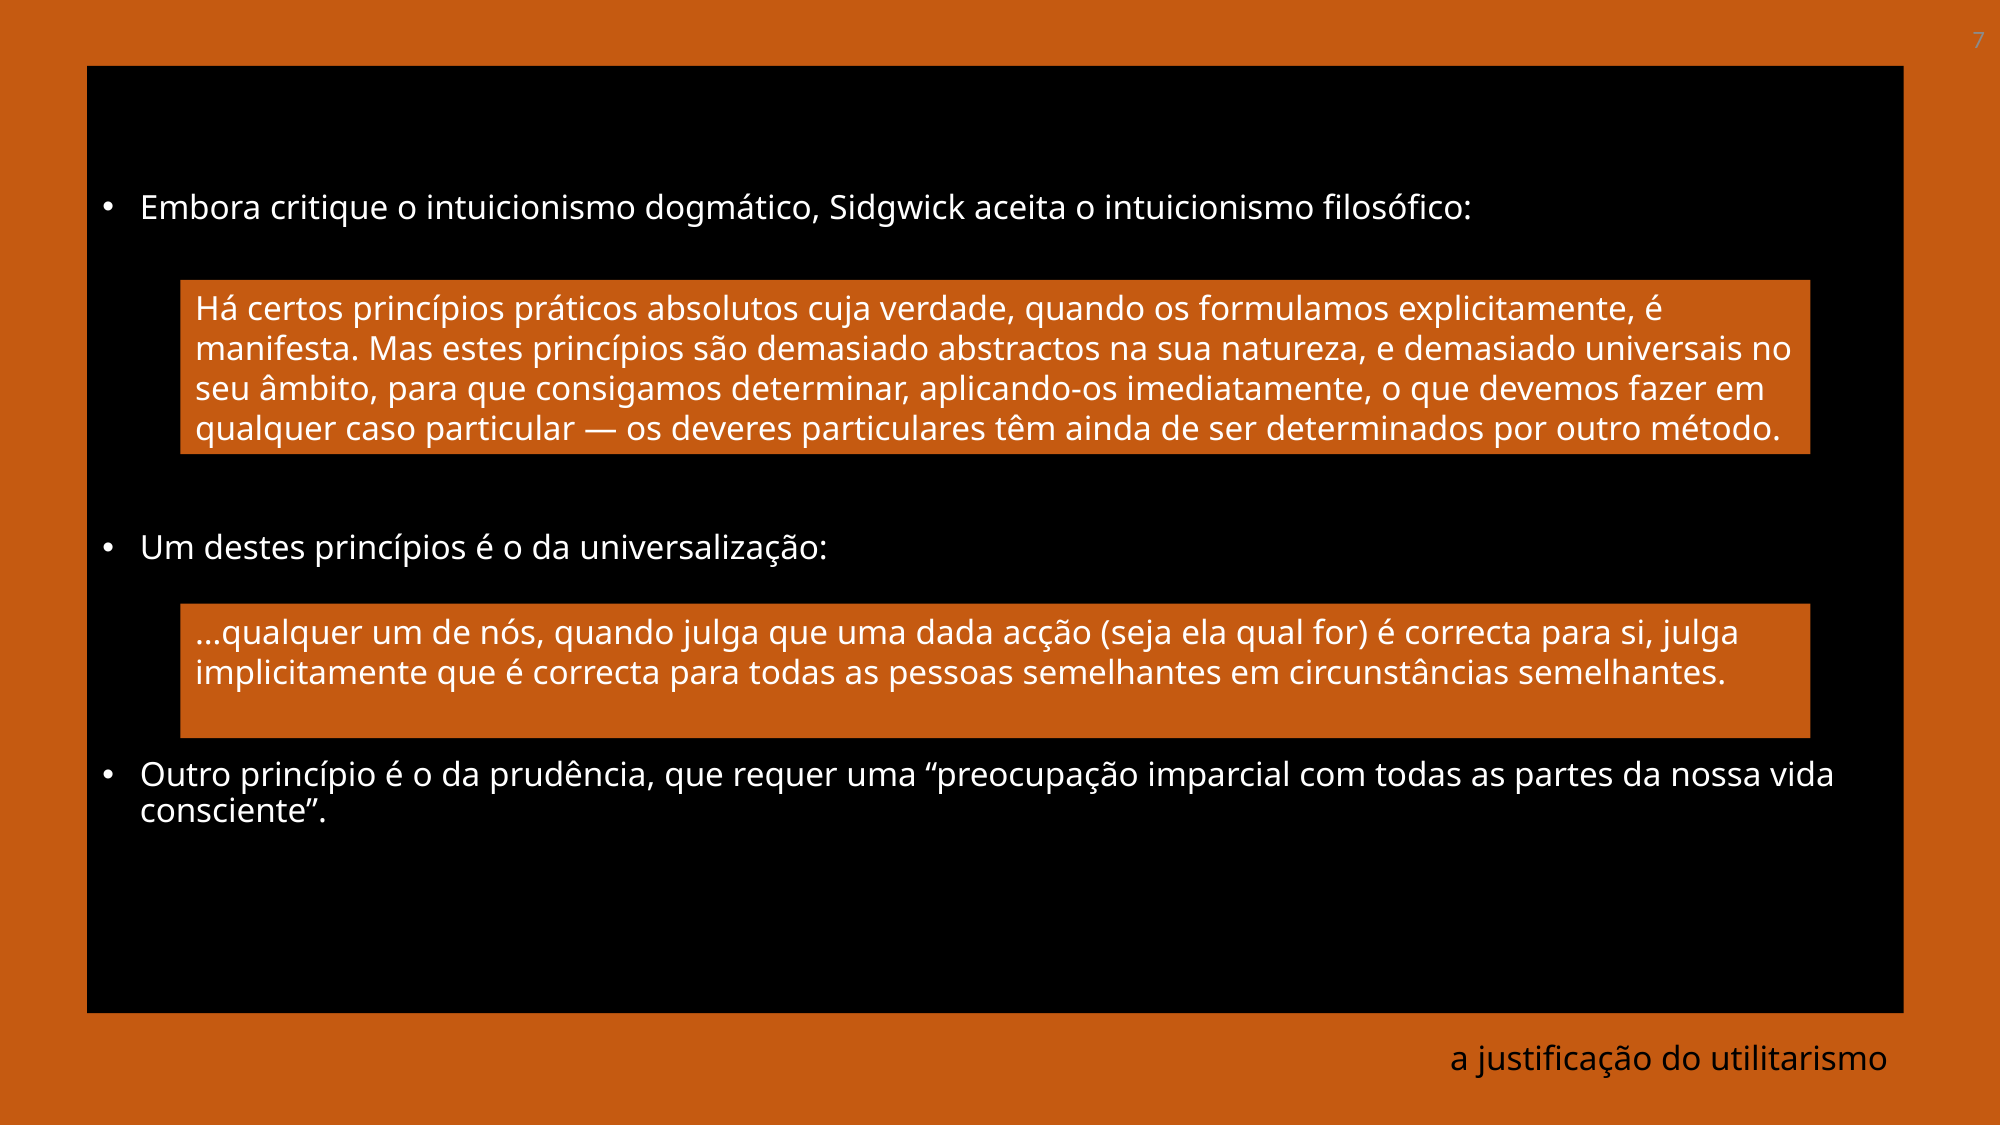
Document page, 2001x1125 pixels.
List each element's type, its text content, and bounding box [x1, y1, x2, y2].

text_box …qualquer um de nós, quando julga que uma dada acção (seja ela qual for) é correcta para si, julga implicitamente que é correcta para todas as pessoas semelhantes em circunstâncias semelhantes. [180, 603, 1811, 739]
text_box Há certos princípios práticos absolutos cuja verdade, quando os formulamos explicitamente, é manifesta. Mas estes princípios são demasiado abstractos na sua natureza, e demasiado universais no seu âmbito, para que consigamos determinar, aplicando-os imediatamente, o que devemos fazer em qualquer caso particular — os deveres particulares têm ainda de ser determinados por outro método. [180, 279, 1811, 455]
list Embora critique o intuicionismo dogmático, Sidgwick aceita o intuicionismo filosófico: Um destes princípios é o da universalização: Outro princípio é o da prudência, que requer uma “preocupação imparcial com todas as partes da nossa vida consciente”. [87, 65, 1904, 1014]
title a justificação do utilitarismo [1052, 1020, 1904, 1098]
slide_number 7 [1550, 0, 2000, 77]
